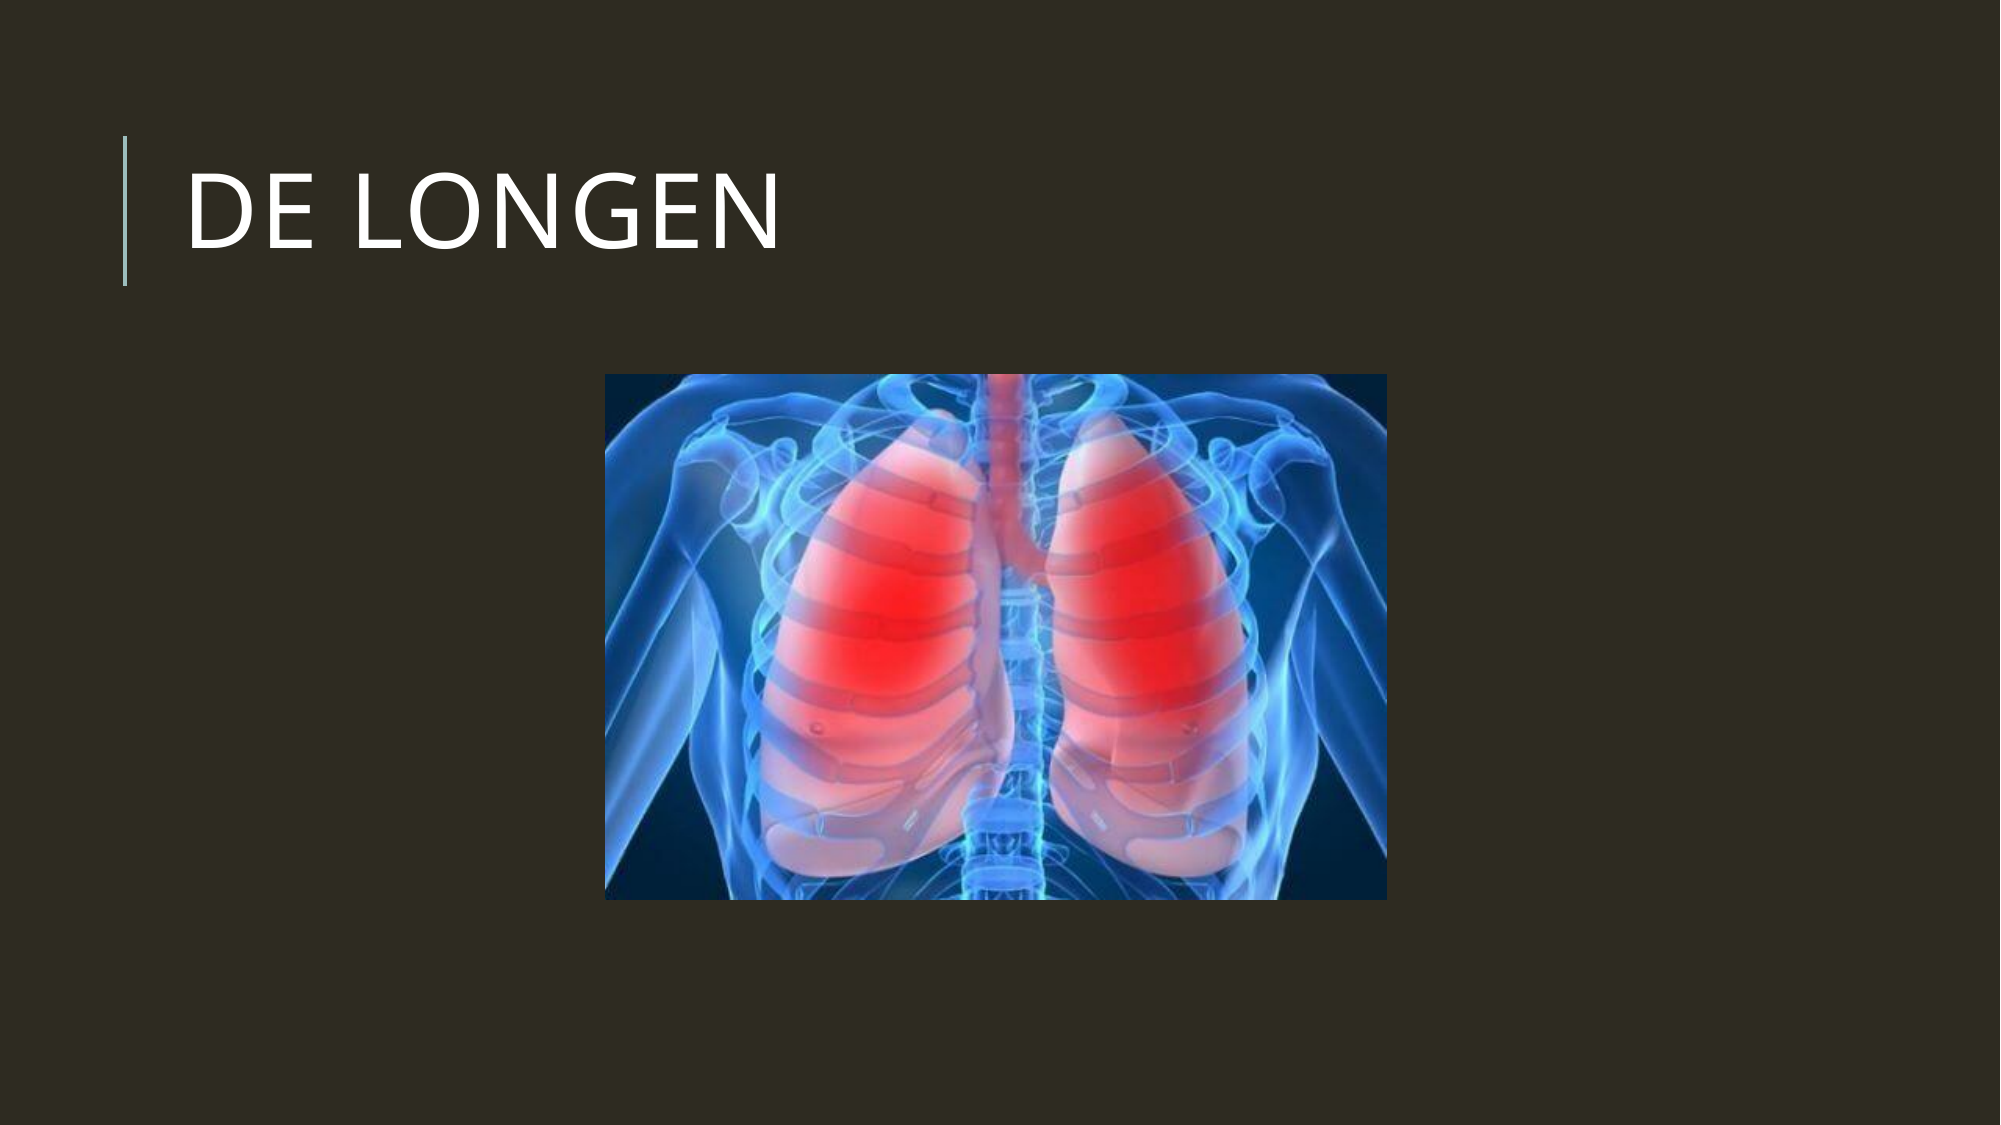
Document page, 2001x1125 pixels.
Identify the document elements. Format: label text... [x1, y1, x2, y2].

title De longen [168, 96, 1763, 342]
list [604, 374, 1387, 900]
